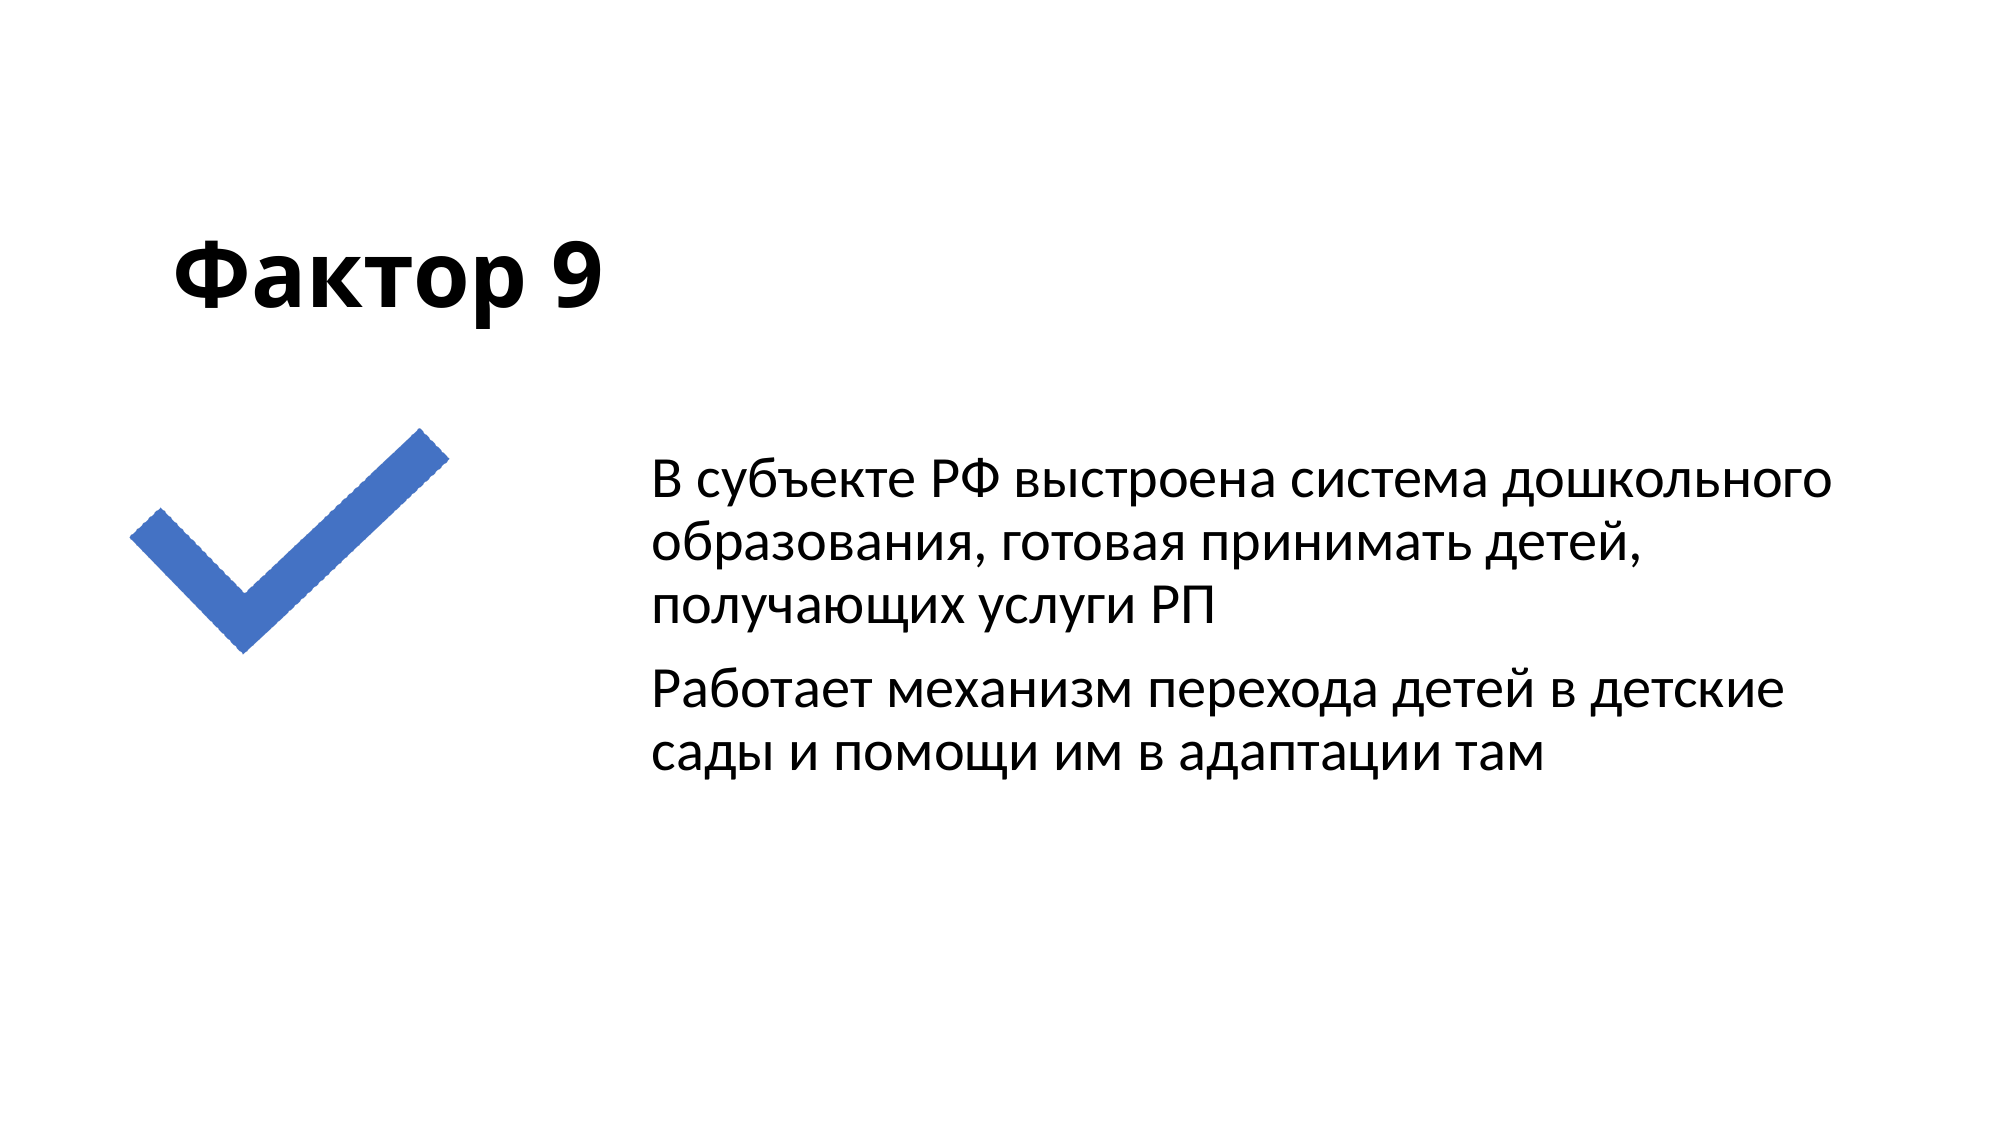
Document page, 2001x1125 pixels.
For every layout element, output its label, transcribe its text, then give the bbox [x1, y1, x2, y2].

list В субъекте РФ выстроена система дошкольного образования, готовая принимать детей, получающих услуги РП Работает механизм перехода детей в детские сады и помощи им в адаптации там [636, 440, 1925, 968]
picture [125, 376, 453, 704]
title Фактор 9 [157, 160, 1895, 335]
